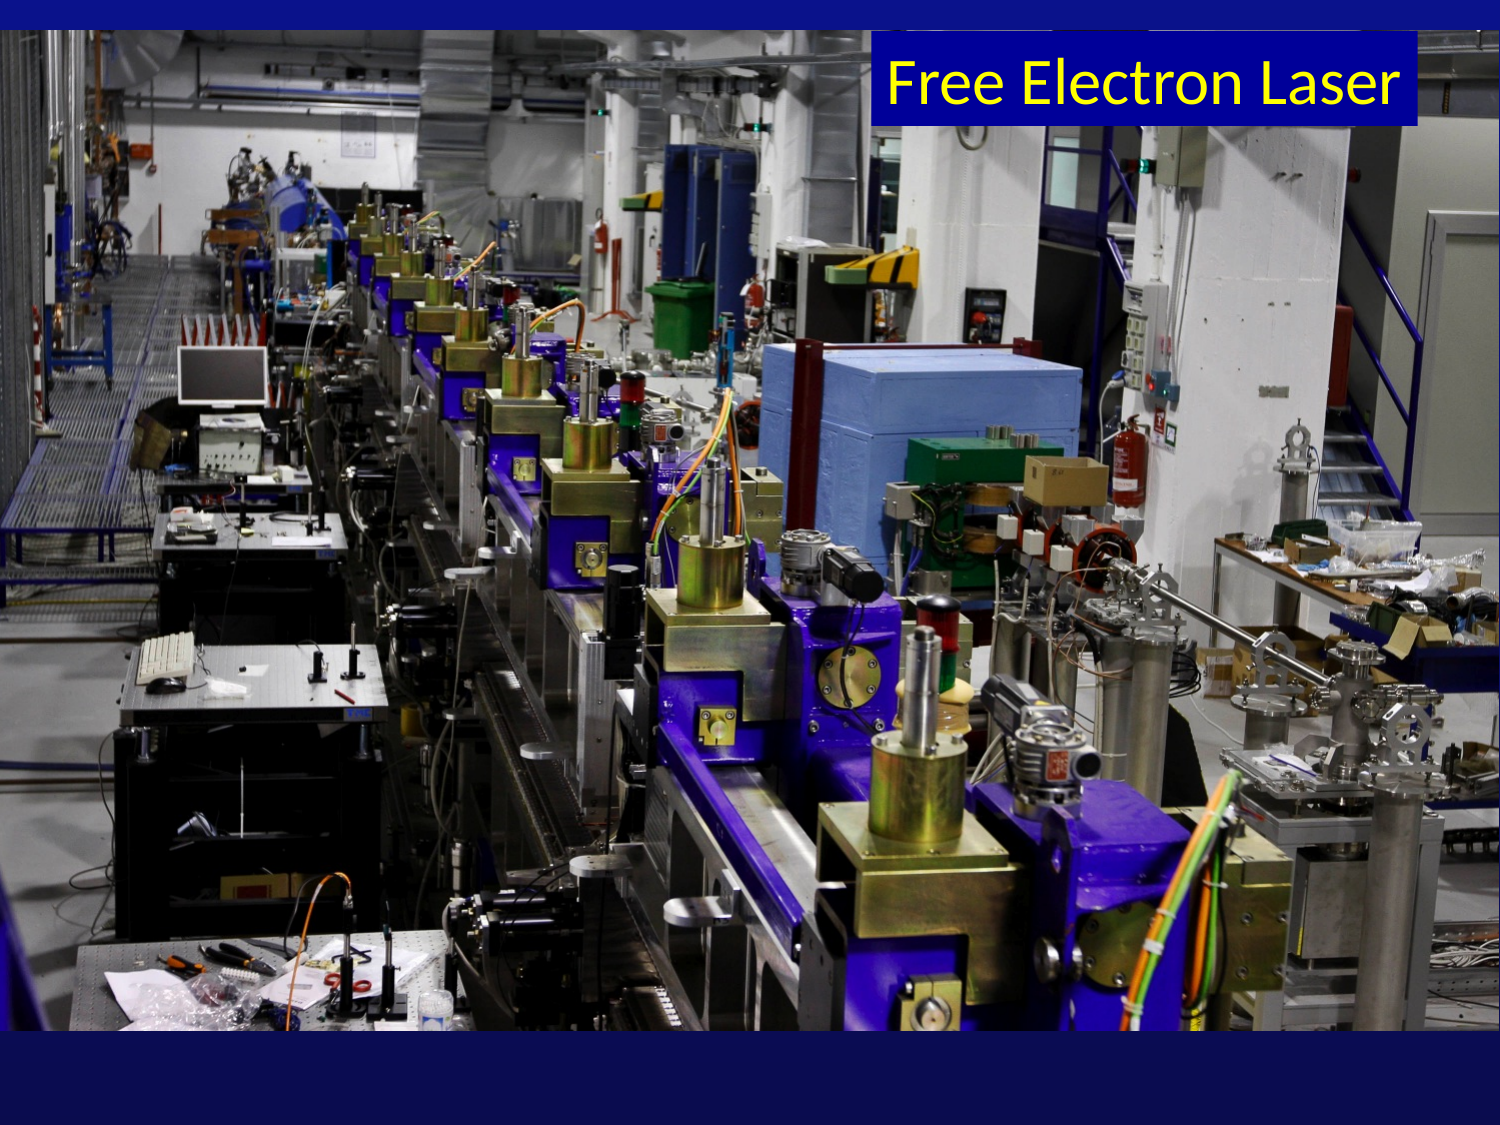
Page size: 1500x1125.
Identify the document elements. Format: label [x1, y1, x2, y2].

picture [0, 30, 1499, 1031]
